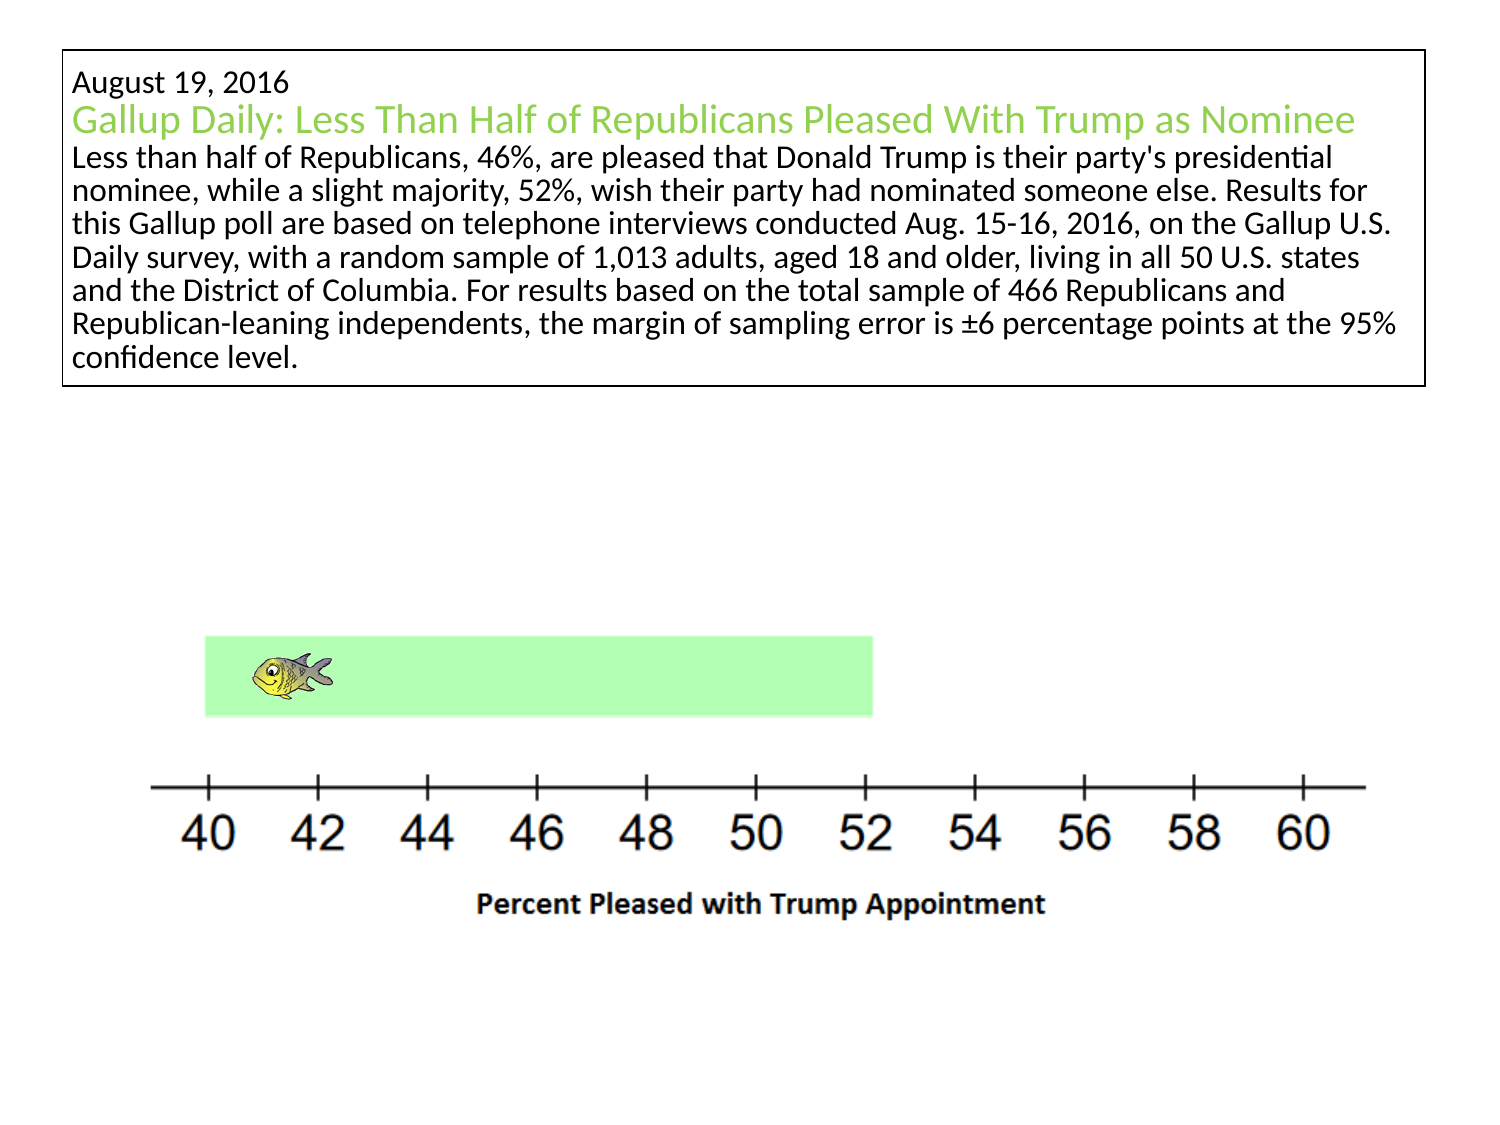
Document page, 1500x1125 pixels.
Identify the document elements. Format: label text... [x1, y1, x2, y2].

picture [101, 549, 1421, 980]
table_header August 19, 2016 Gallup Daily: Less Than Half of Republicans Pleased With Trump as Nominee Less than half of Republicans, 46%, are pleased that Donald Trump is their party's presidential nominee, while a slight majority, 52%, wish their party had nominated someone else. Results for this Gallup poll are based on telephone interviews conducted Aug. 15-16, 2016, on the Gallup U.S. Daily survey, with a random sample of 1,013 adults, aged 18 and older, living in all 50 U.S. states and the District of Columbia. For results based on the total sample of 466 Republicans and Republican-leaning independents, the margin of sampling error is ±6 percentage points at the 95% confidence level. [63, 51, 1424, 385]
